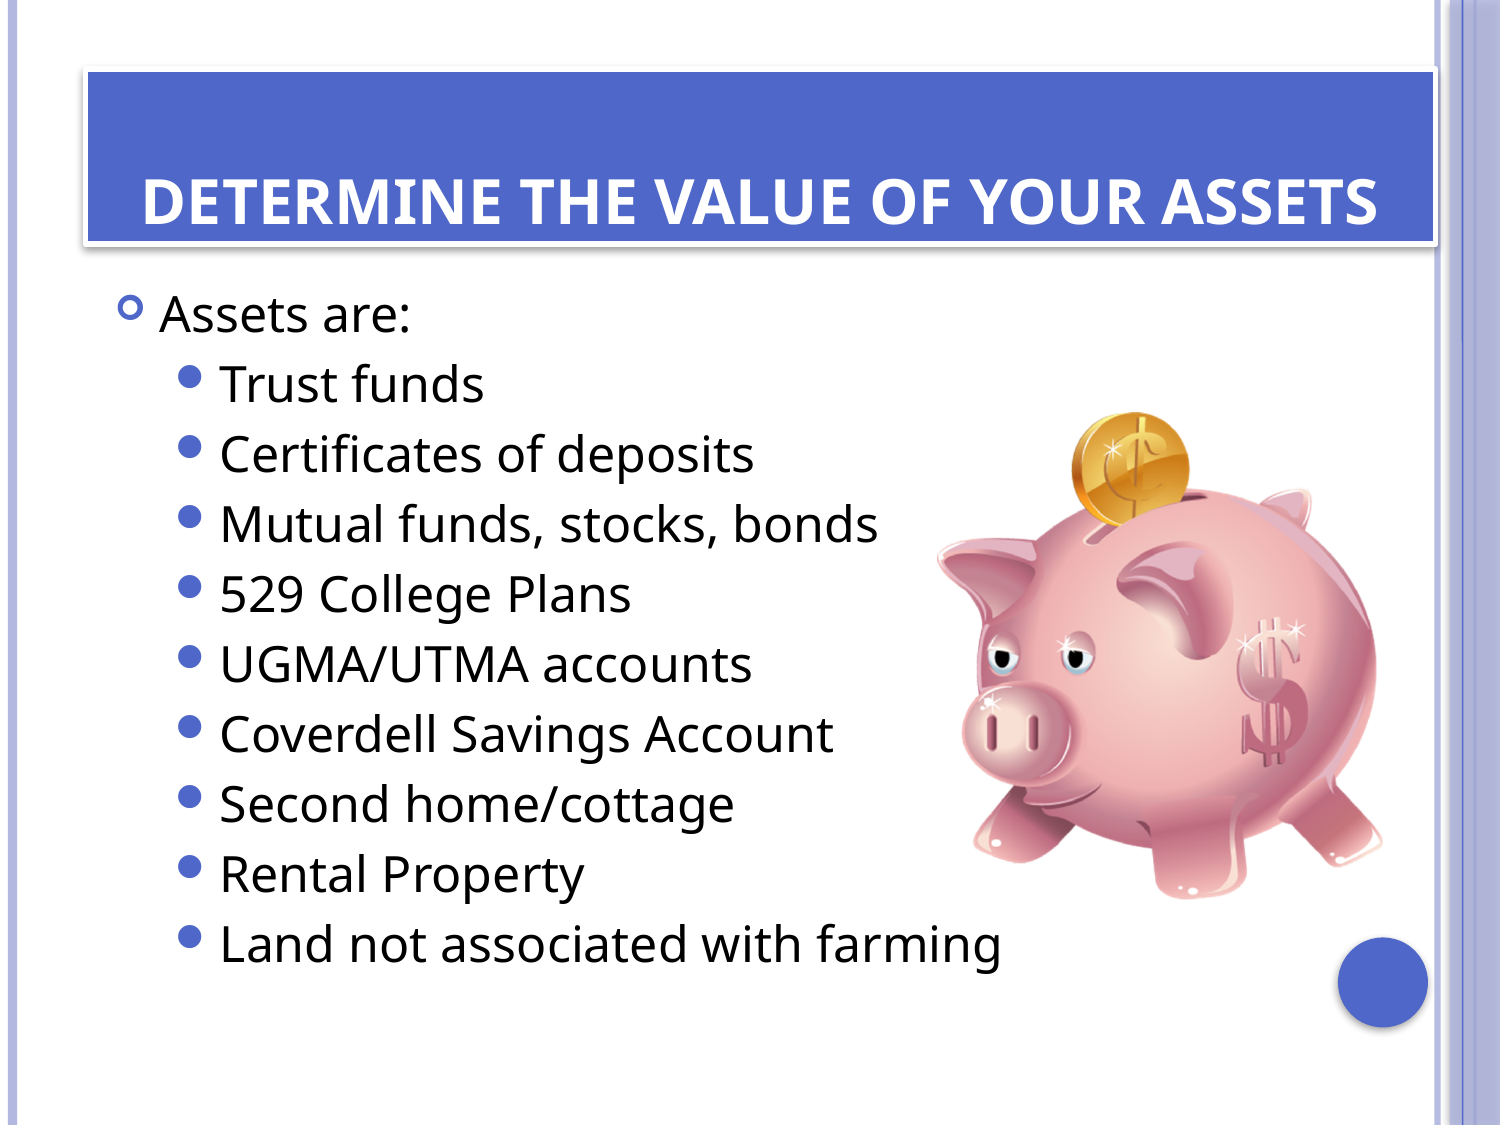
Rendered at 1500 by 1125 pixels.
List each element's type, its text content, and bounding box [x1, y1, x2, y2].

picture [936, 411, 1383, 901]
title Determine the value of your assets [83, 66, 1438, 247]
list Assets are: Trust funds Certificates of deposits Mutual funds, stocks, bonds 529 College Plans UGMA/UTMA accounts Coverdell Savings Account Second home/cottage Rental Property Land not associated with farming [99, 275, 1364, 1000]
